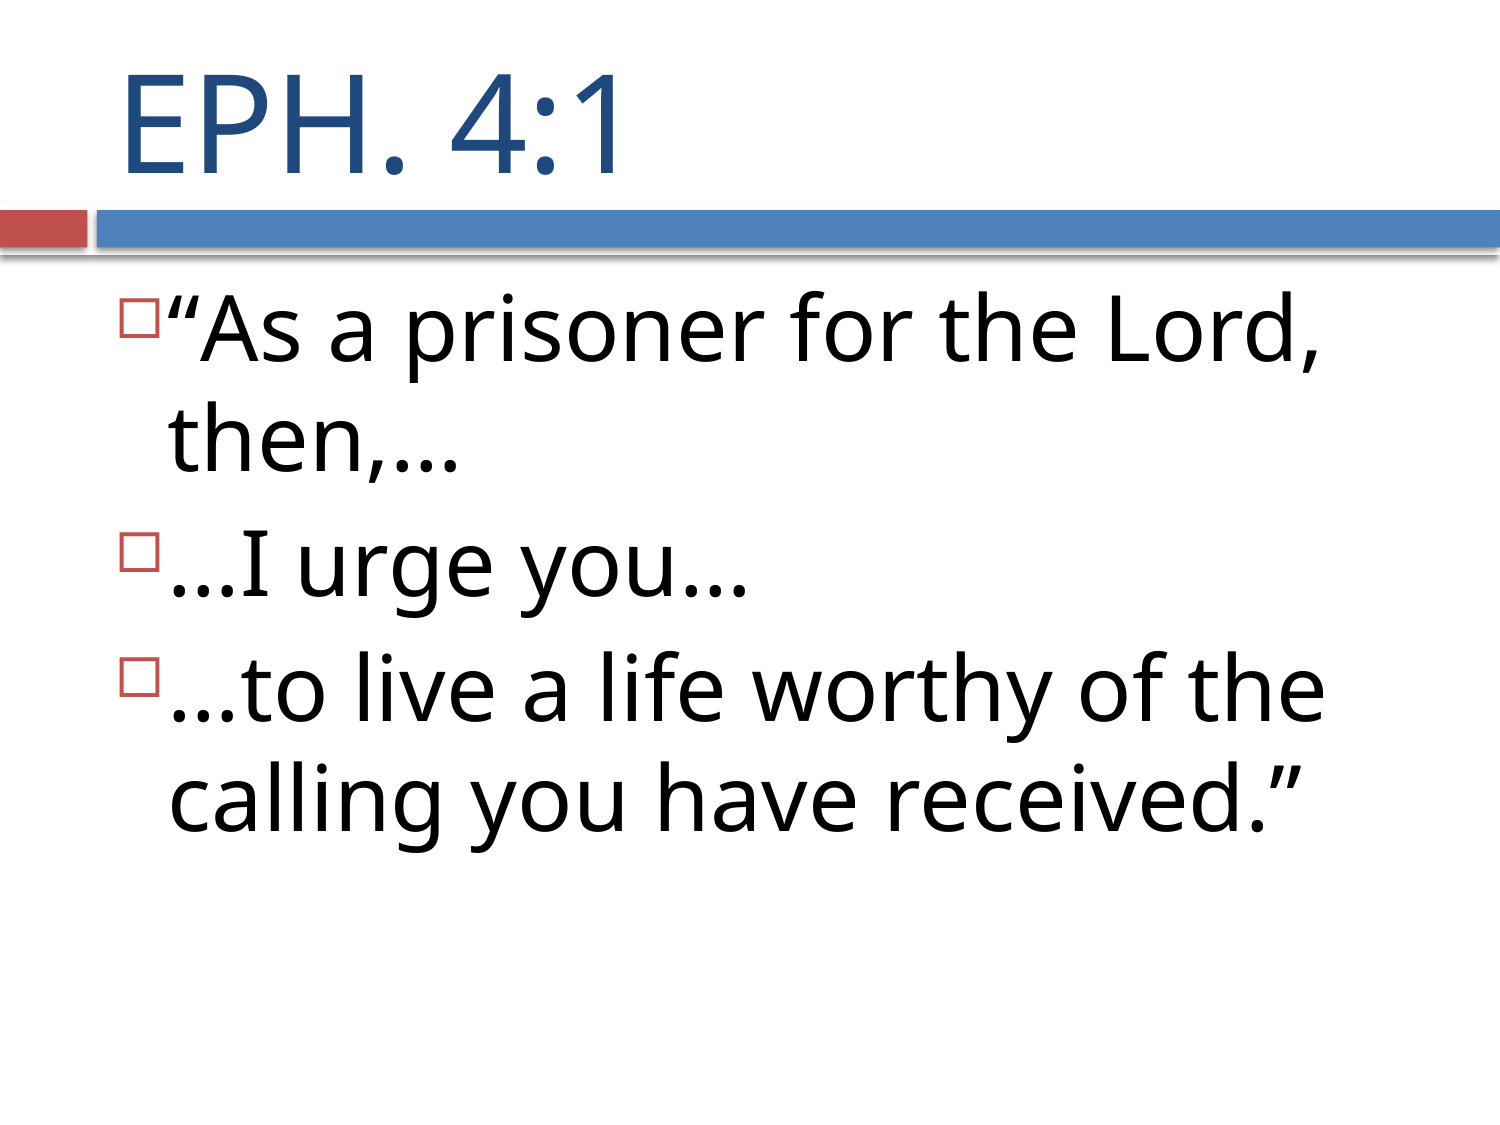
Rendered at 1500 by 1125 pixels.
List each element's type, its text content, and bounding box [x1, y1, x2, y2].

title EPH. 4:1 [100, 37, 1438, 200]
list “As a prisoner for the Lord, then,… …I urge you… …to live a life worthy of the calling you have received.” [100, 262, 1438, 1000]
